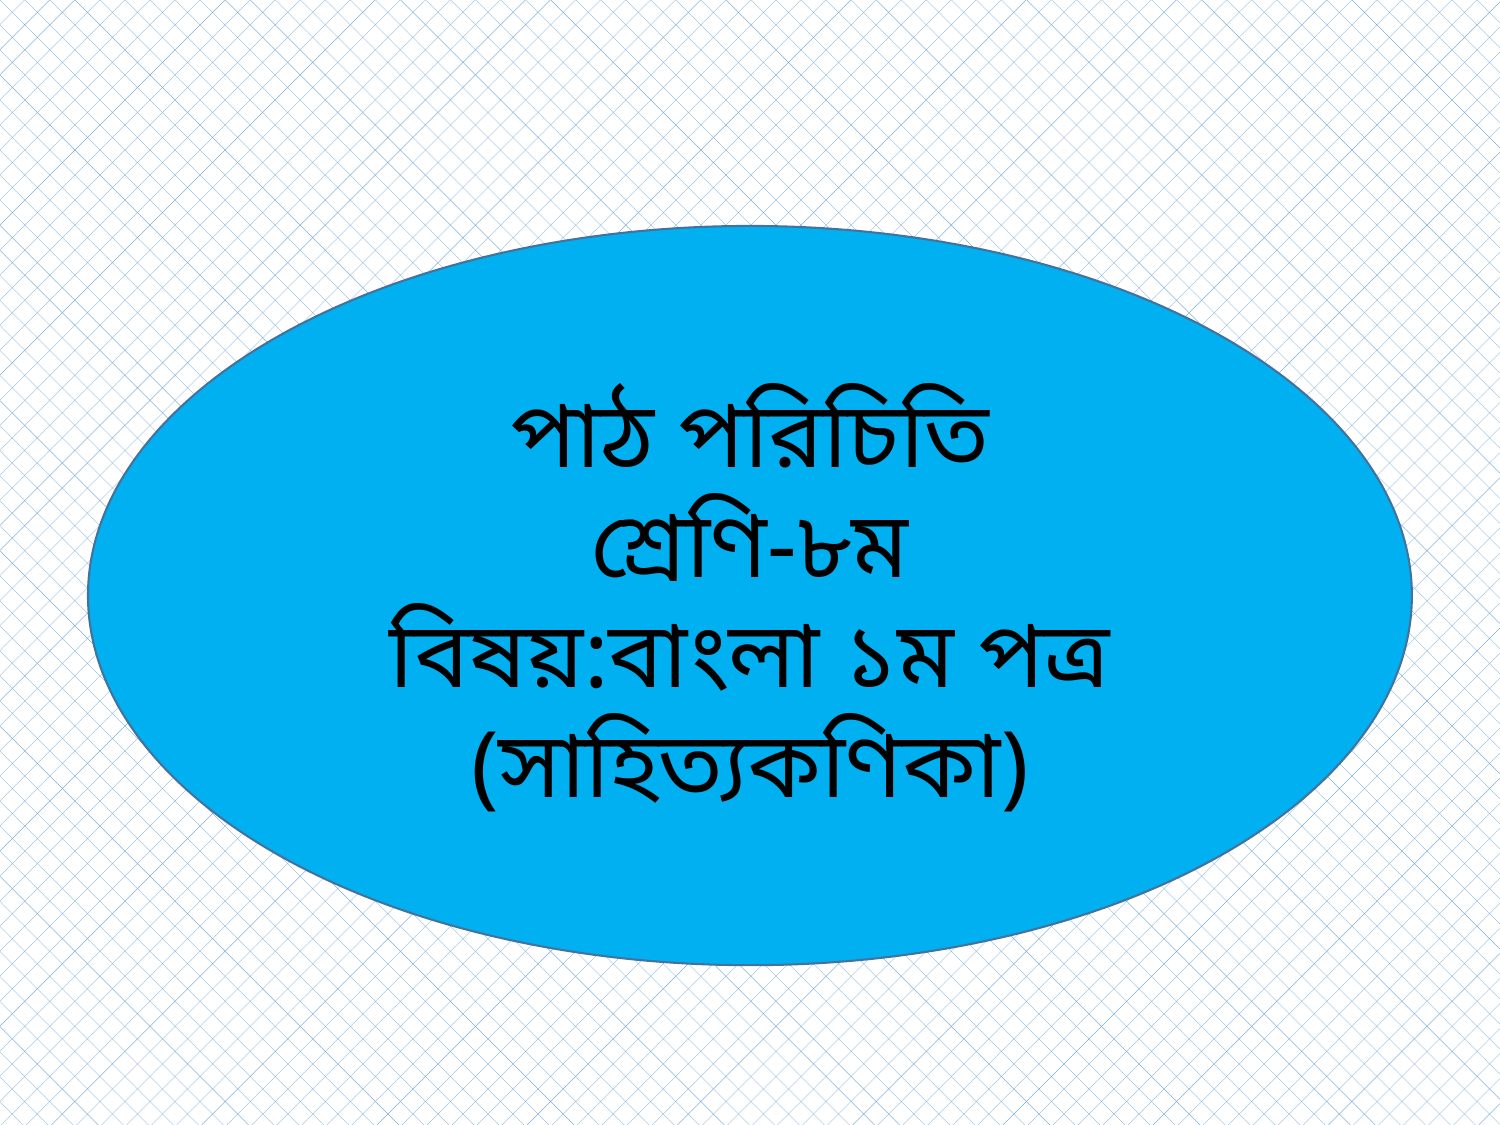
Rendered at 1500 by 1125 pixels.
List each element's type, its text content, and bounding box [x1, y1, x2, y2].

text_box পাঠ পরিচিতি শ্রেণি-৮ম বিষয়:বাংলা ১ম পত্র (সাহিত্যকণিকা) [86, 224, 1413, 967]
